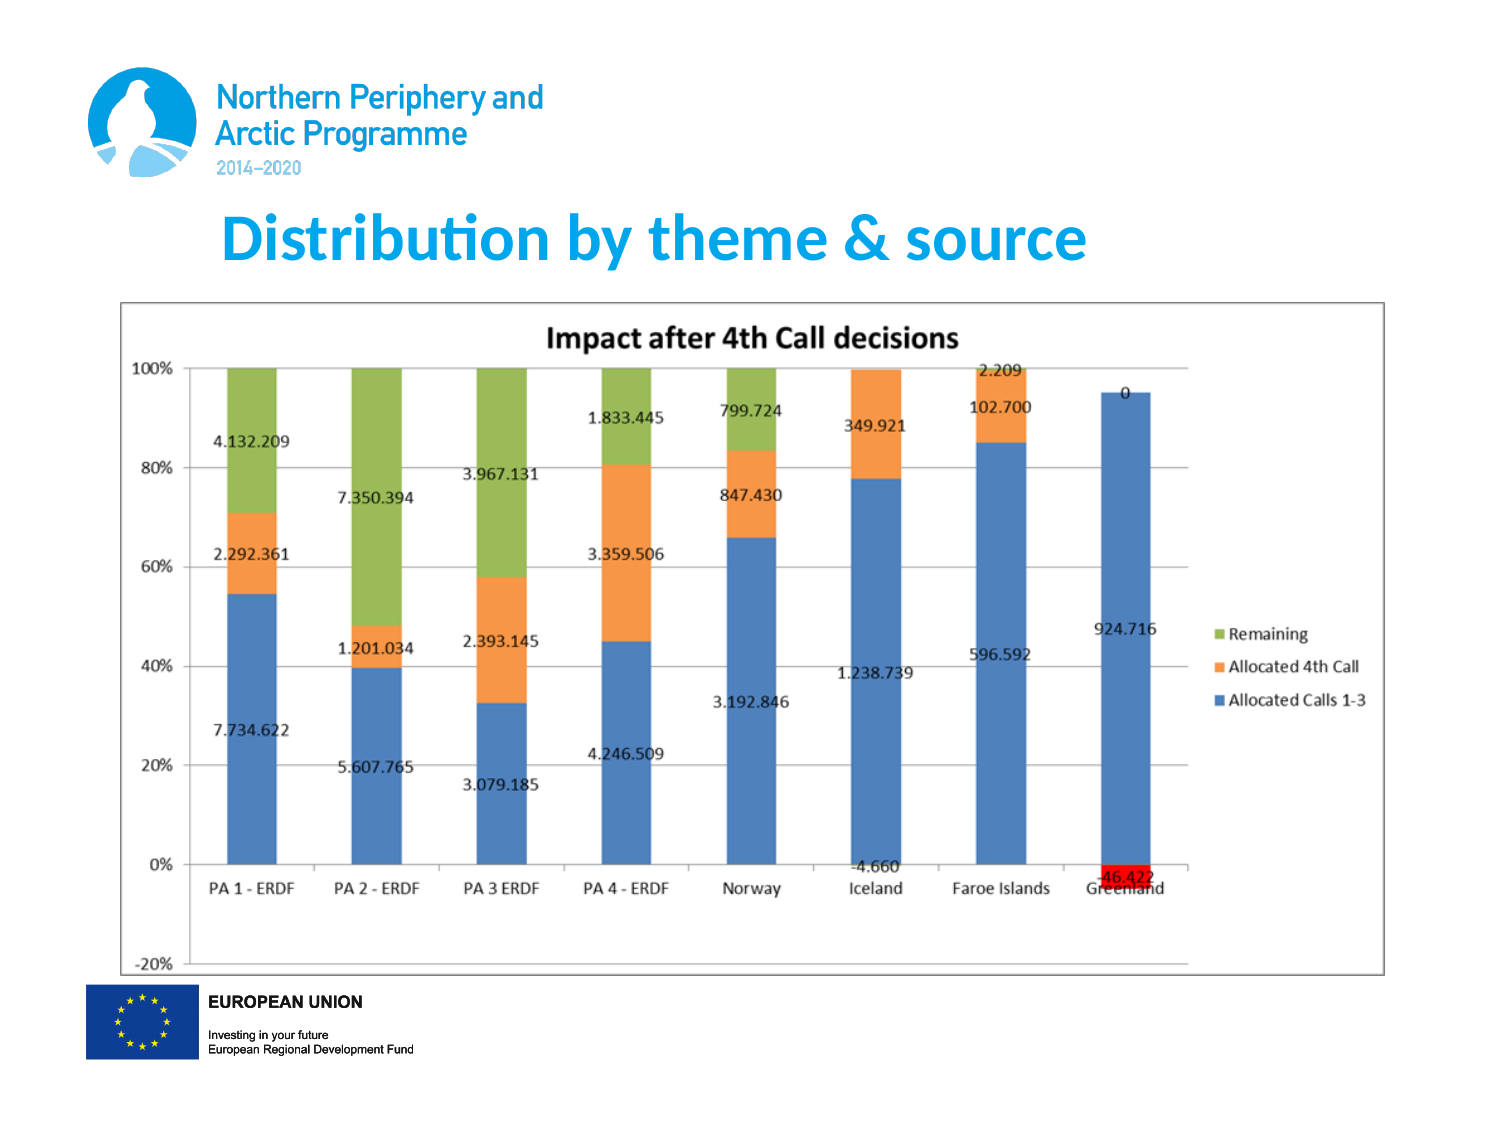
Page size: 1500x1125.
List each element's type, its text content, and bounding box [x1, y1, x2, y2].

picture [88, 67, 561, 177]
picture [76, 978, 413, 1067]
picture [88, 67, 133, 111]
title Distribution by theme & source [206, 172, 1270, 295]
picture [120, 302, 1385, 977]
